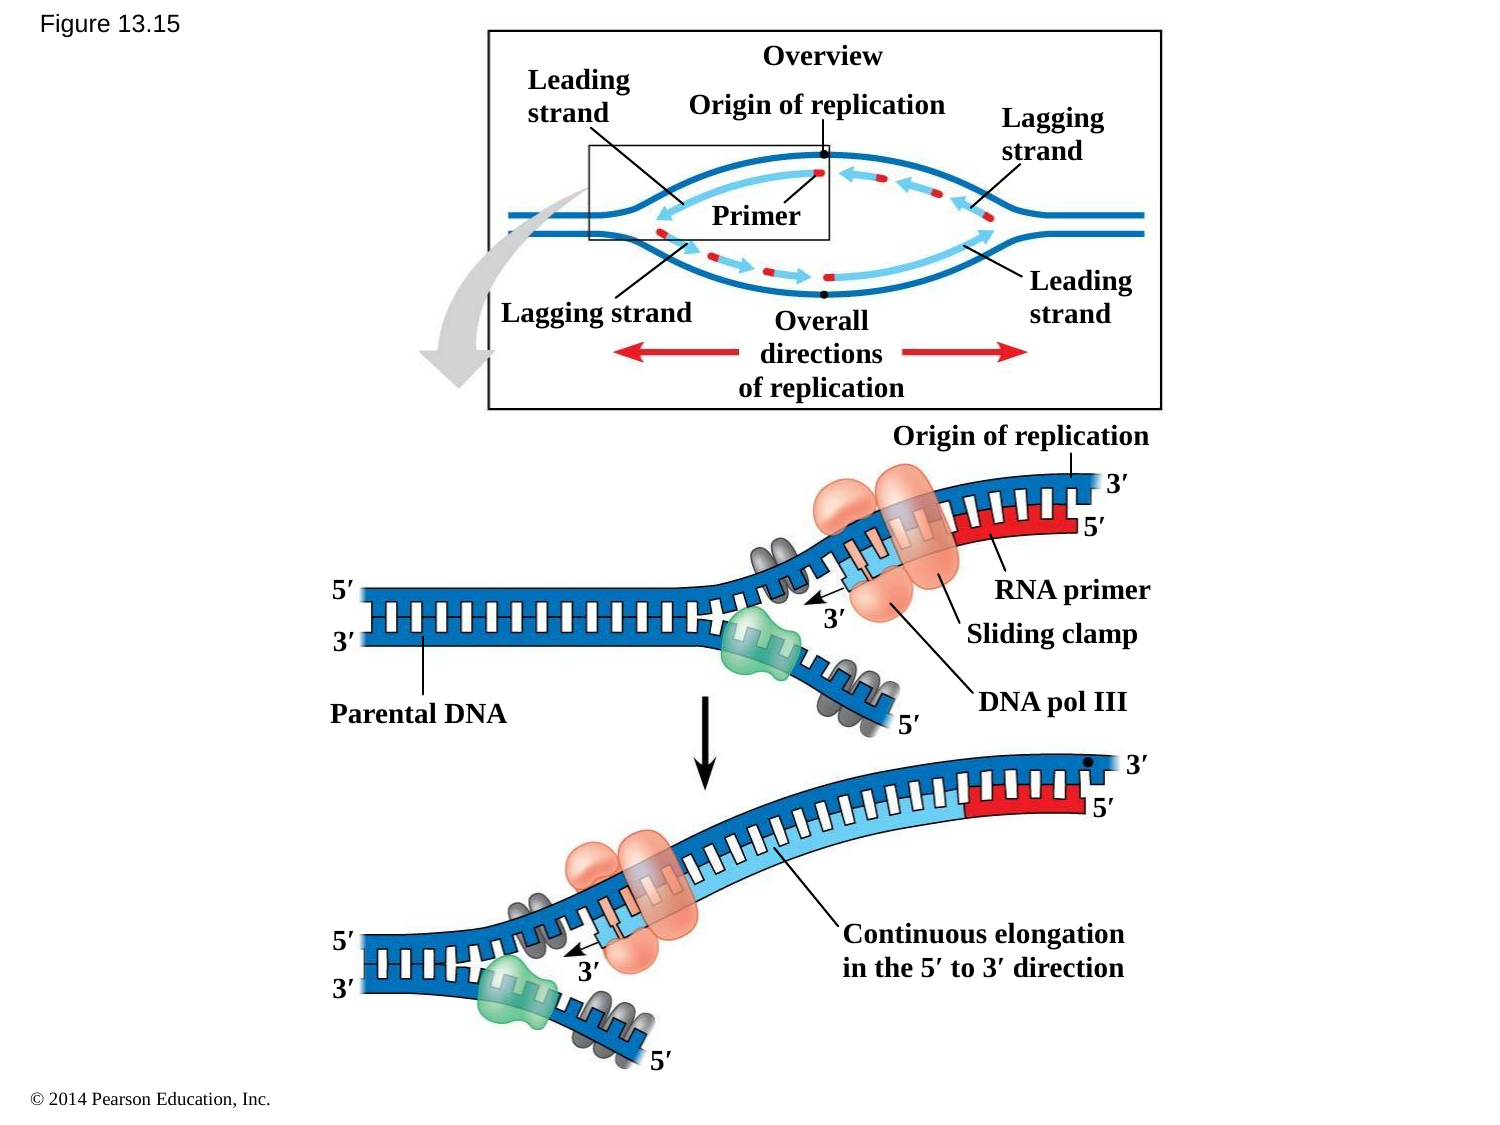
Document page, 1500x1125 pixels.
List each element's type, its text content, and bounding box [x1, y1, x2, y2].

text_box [615, 243, 688, 299]
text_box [890, 603, 974, 694]
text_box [937, 573, 960, 601]
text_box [963, 245, 1023, 277]
picture [323, 22, 1177, 1074]
text_box Figure 13.15 [24, 0, 350, 50]
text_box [970, 163, 1021, 209]
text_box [990, 534, 1006, 572]
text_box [773, 847, 839, 927]
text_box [590, 127, 684, 205]
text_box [784, 175, 816, 203]
